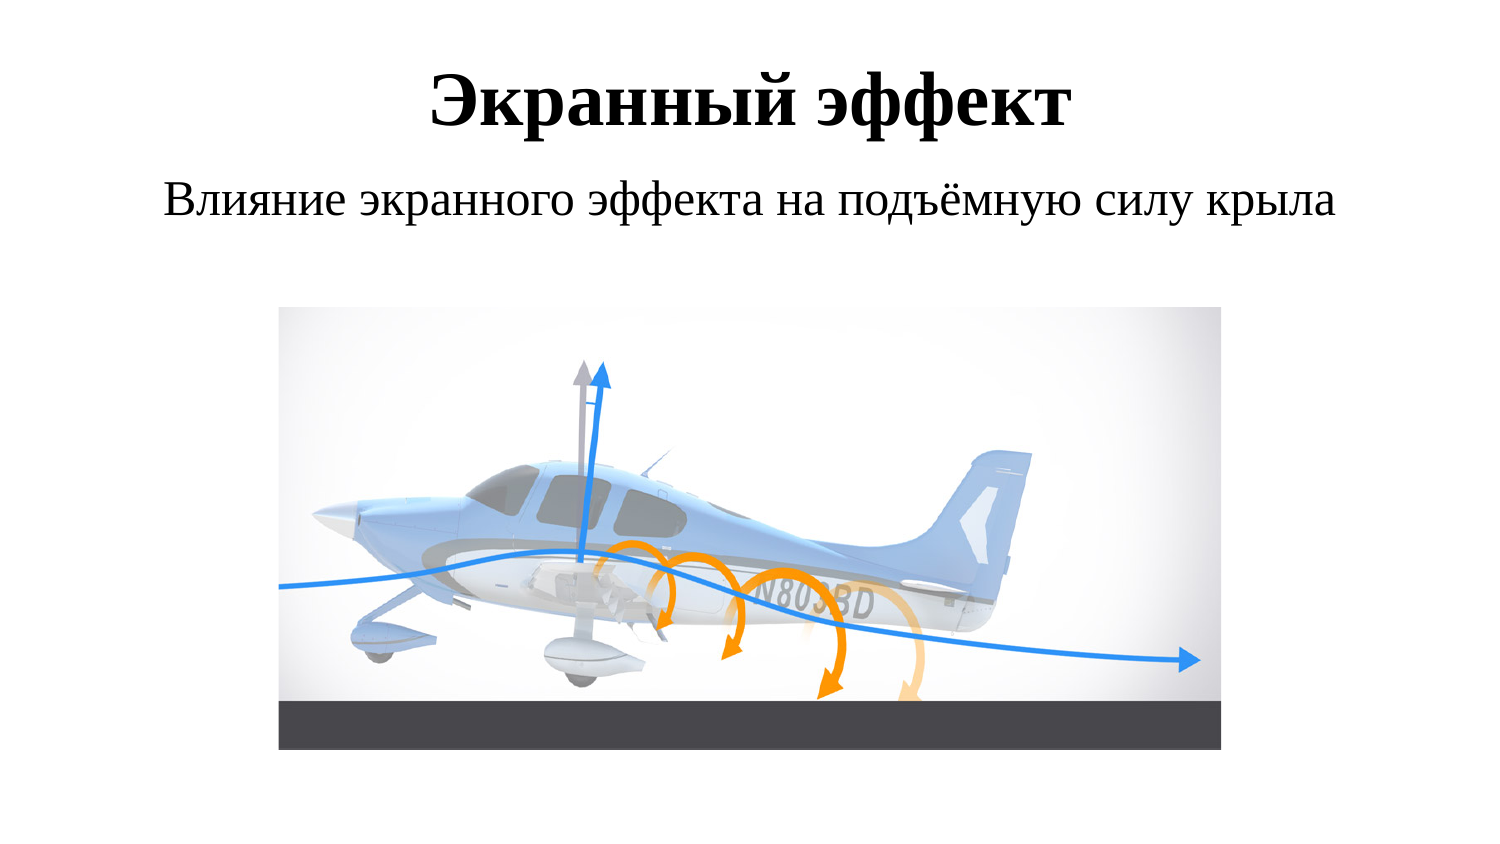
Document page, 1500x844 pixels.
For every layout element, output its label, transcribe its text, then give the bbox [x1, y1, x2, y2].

list Влияние экранного эффекта на подъёмную силу крыла [51, 141, 1449, 703]
picture [278, 307, 1222, 750]
title Экранный эффект [51, 33, 1449, 128]
